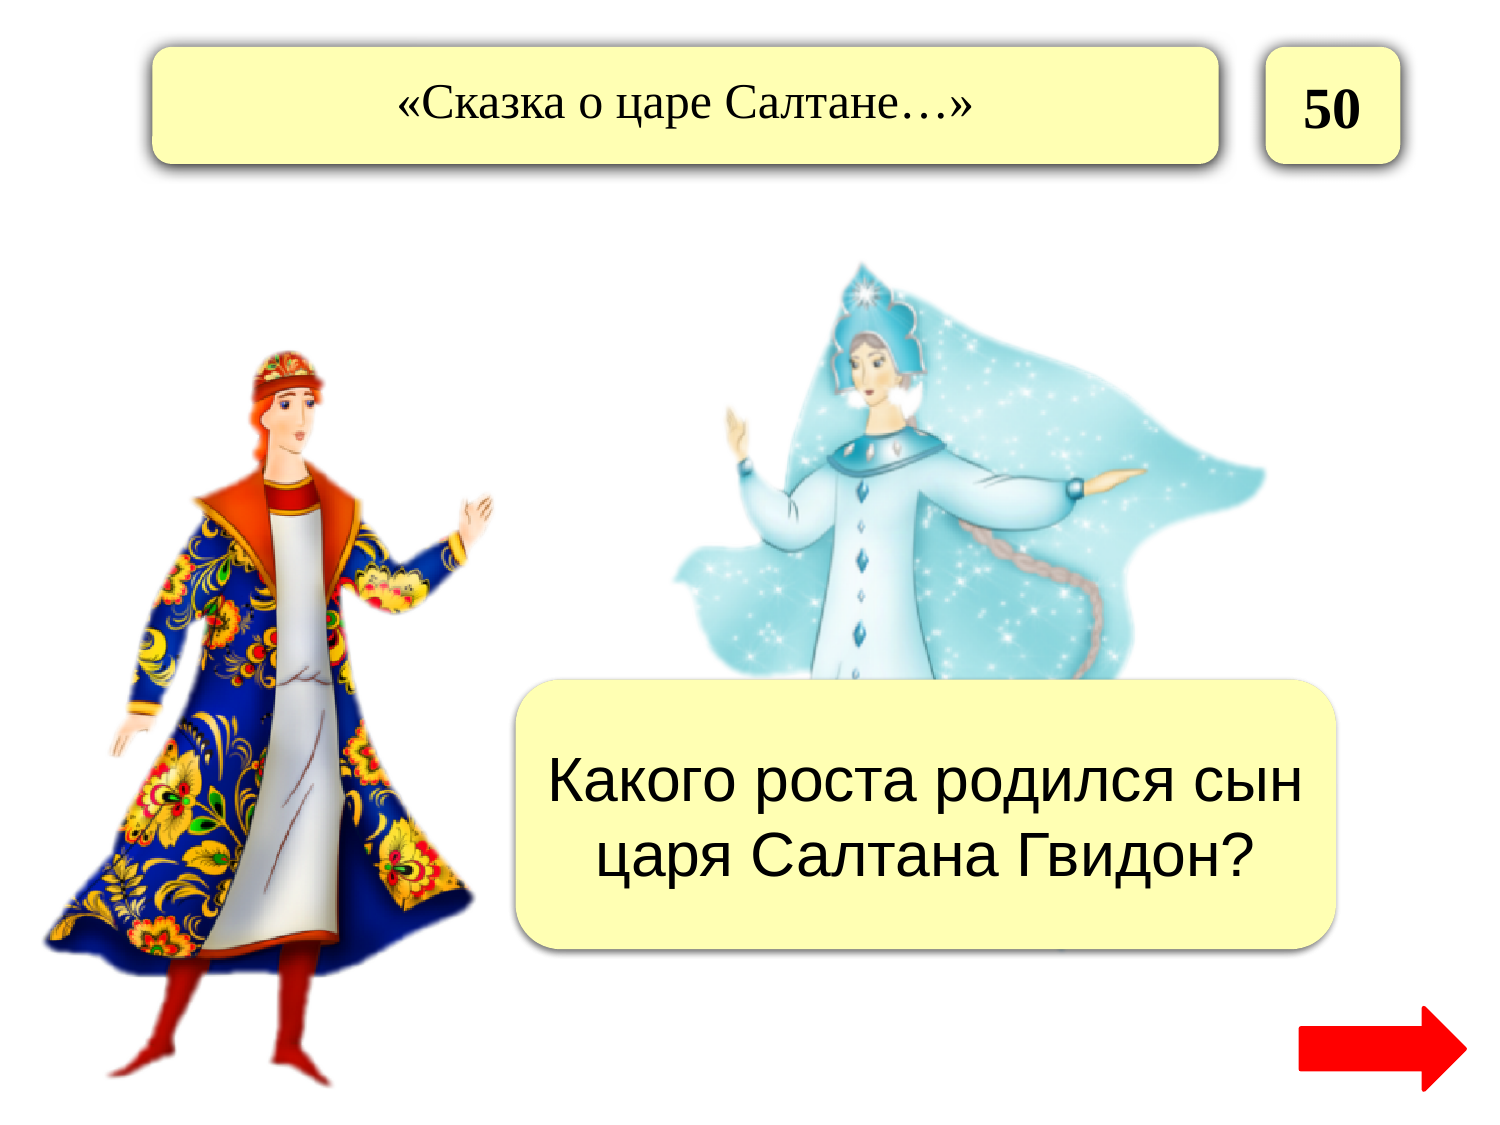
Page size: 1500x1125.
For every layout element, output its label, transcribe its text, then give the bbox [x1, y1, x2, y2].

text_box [140, 46, 1231, 165]
picture [609, 222, 1276, 980]
text_box [532, 677, 604, 952]
picture [0, 314, 528, 1125]
text_box [1298, 1005, 1467, 1092]
text_box [1279, 677, 1339, 952]
text_box 50 [1263, 44, 1403, 167]
